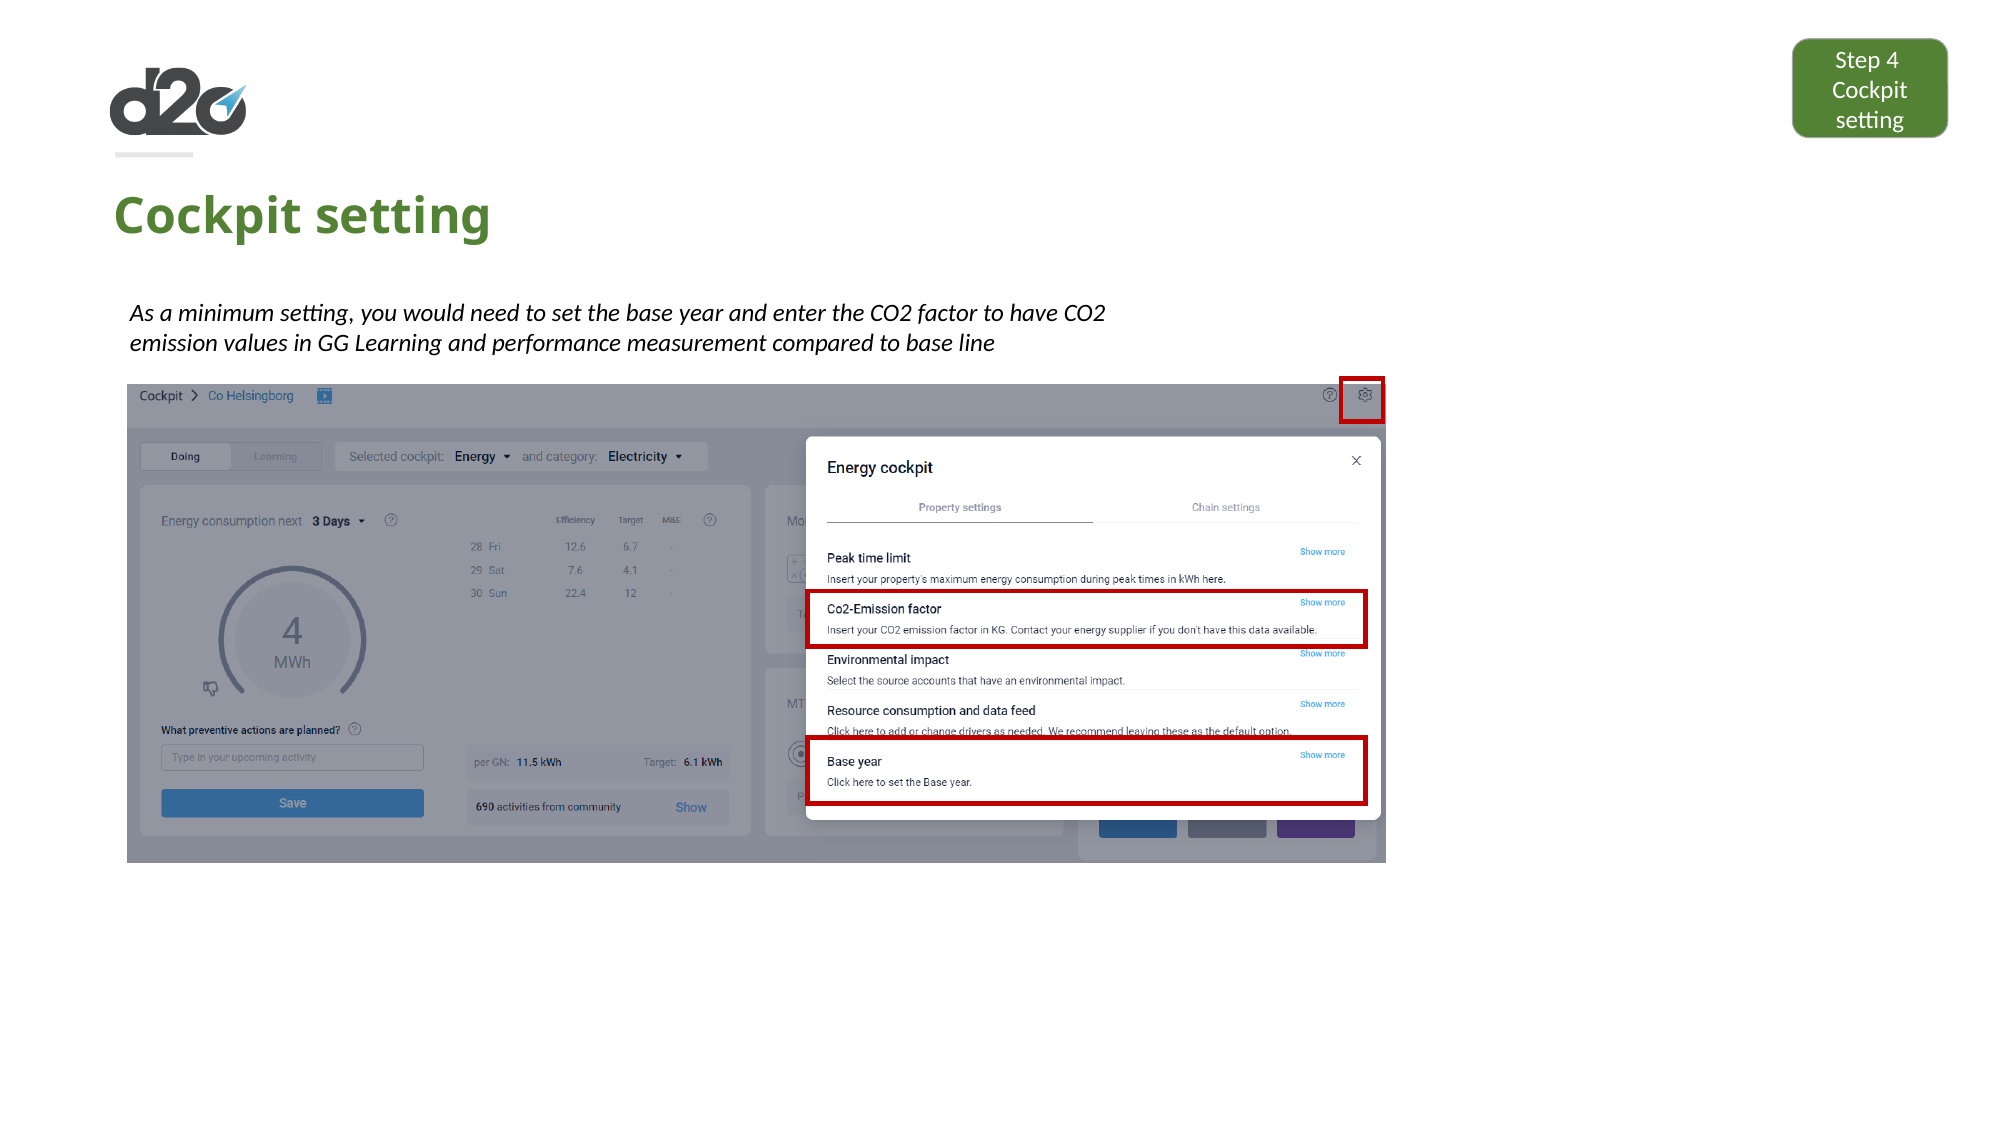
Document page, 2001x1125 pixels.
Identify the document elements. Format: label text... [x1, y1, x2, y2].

text_box As a minimum setting, you would need to set the base year and enter the CO2 factor to have CO2 emission values in GG Learning and performance measurement compared to base line [115, 289, 1207, 365]
picture [108, 64, 249, 138]
text_box [1340, 377, 1384, 384]
text_box [115, 152, 194, 158]
text_box Step 4 Cockpit setting [1791, 38, 1949, 139]
text_box Cockpit setting [109, 179, 1150, 248]
picture [127, 384, 1386, 863]
